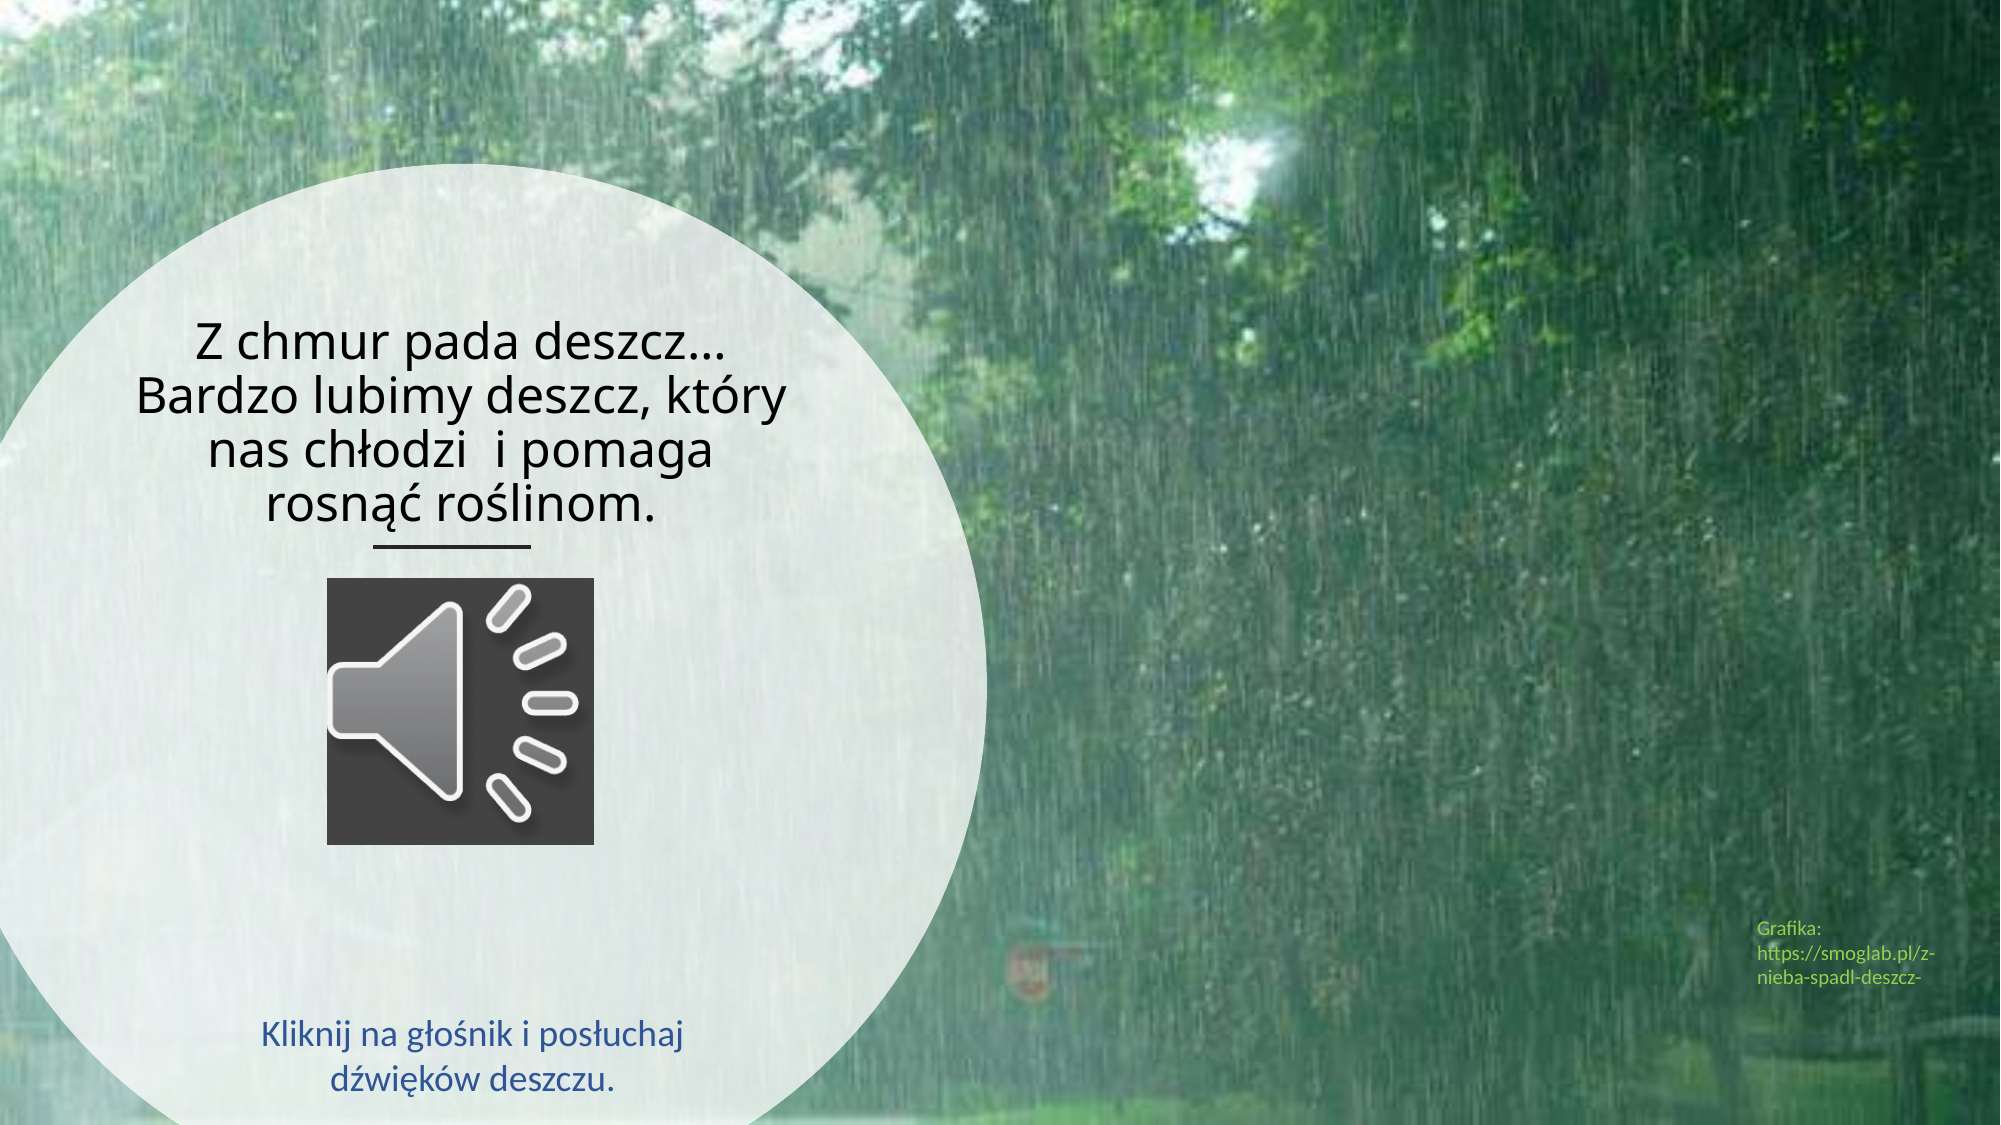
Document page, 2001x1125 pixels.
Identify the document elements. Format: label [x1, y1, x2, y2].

list [325, 576, 595, 846]
picture [0, 0, 2000, 1125]
